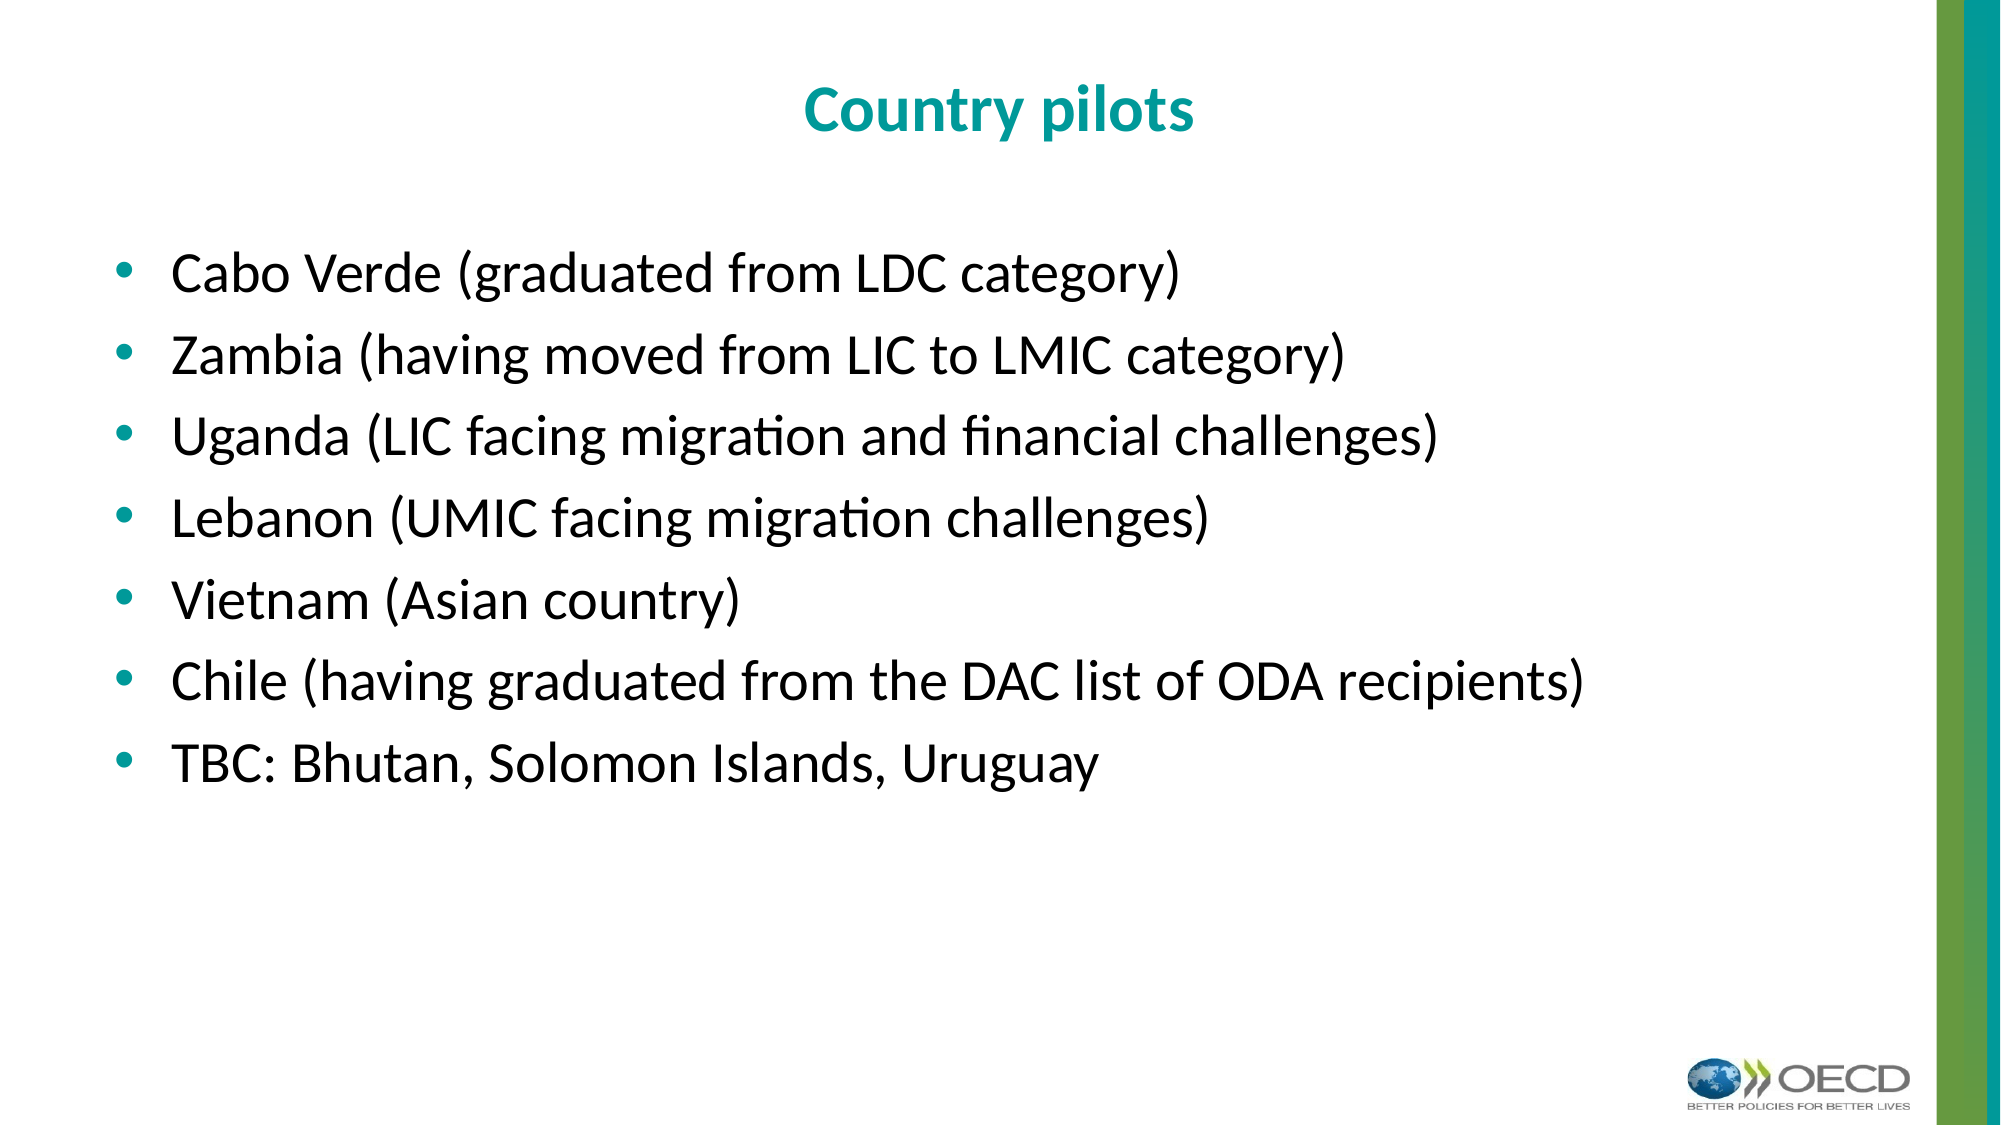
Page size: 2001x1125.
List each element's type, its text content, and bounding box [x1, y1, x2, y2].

picture [1687, 1058, 1910, 1110]
title Country pilots [99, 10, 1900, 199]
list Cabo Verde (graduated from LDC category) Zambia (having moved from LIC to LMIC category) Uganda (LIC facing migration and financial challenges) Lebanon (UMIC facing migration challenges) Vietnam (Asian country) Chile (having graduated from the DAC list of ODA recipients) TBC: Bhutan, Solomon Islands, Uruguay [99, 226, 1900, 970]
